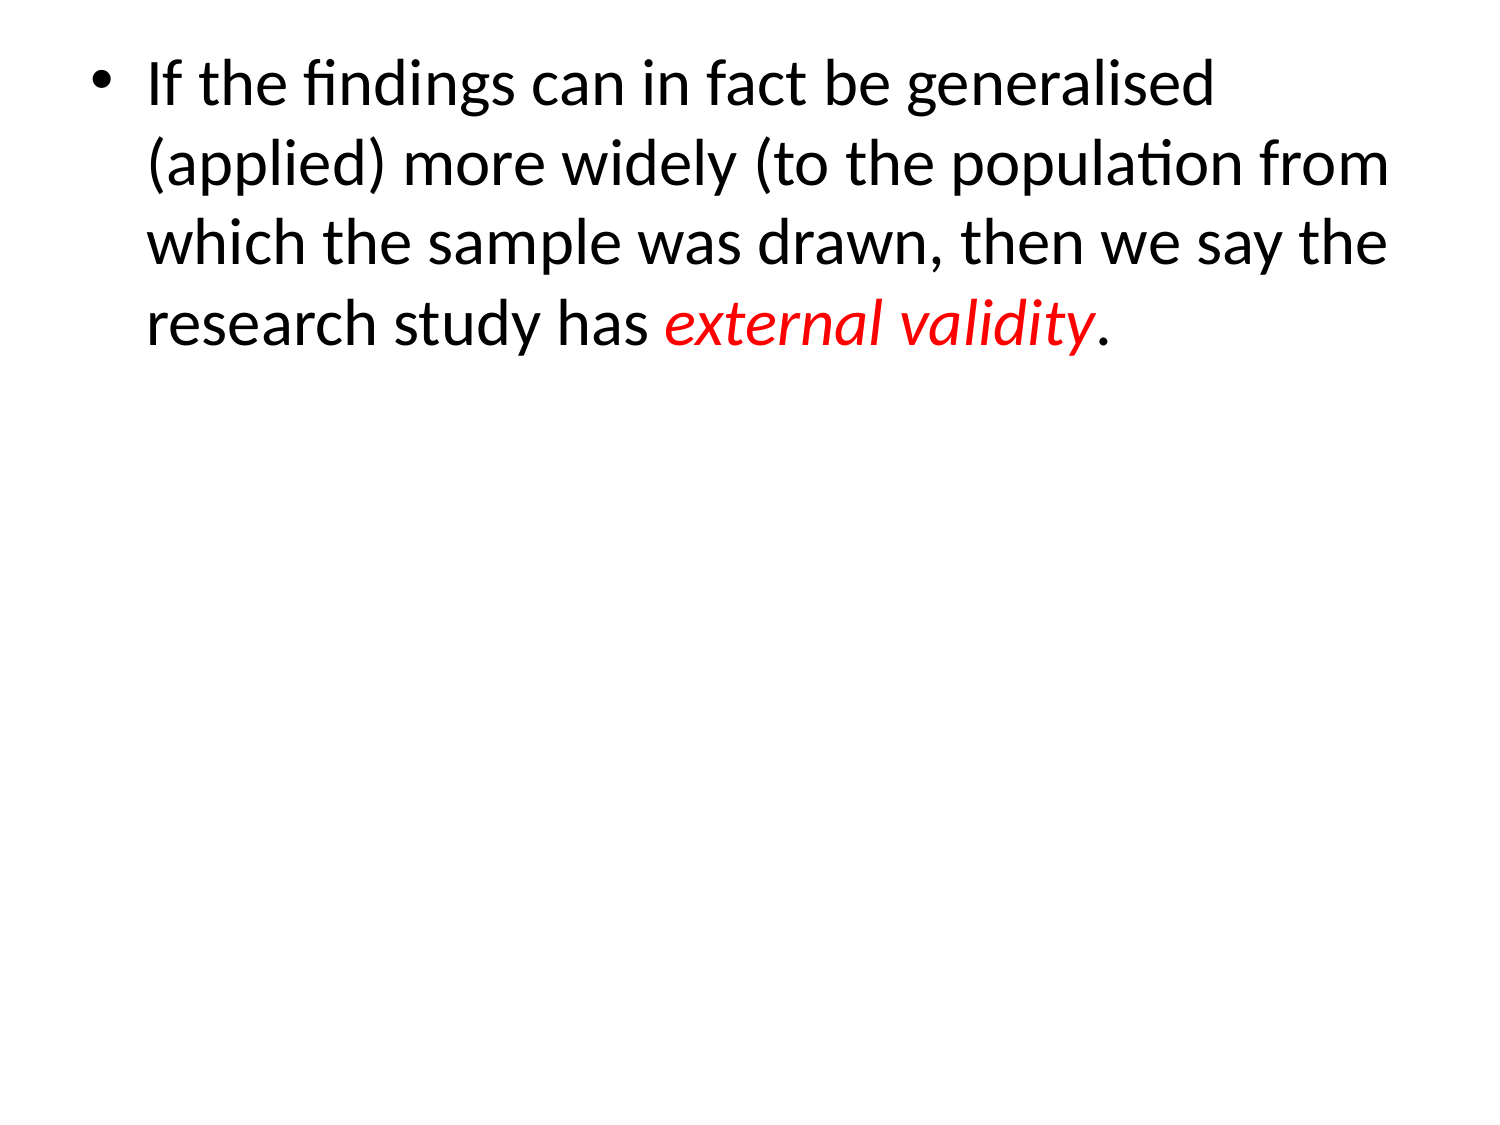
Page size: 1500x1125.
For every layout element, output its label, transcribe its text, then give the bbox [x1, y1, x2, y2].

list If the findings can in fact be generalised (applied) more widely (to the population from which the sample was drawn, then we say the research study has external validity. [75, 30, 1425, 1125]
